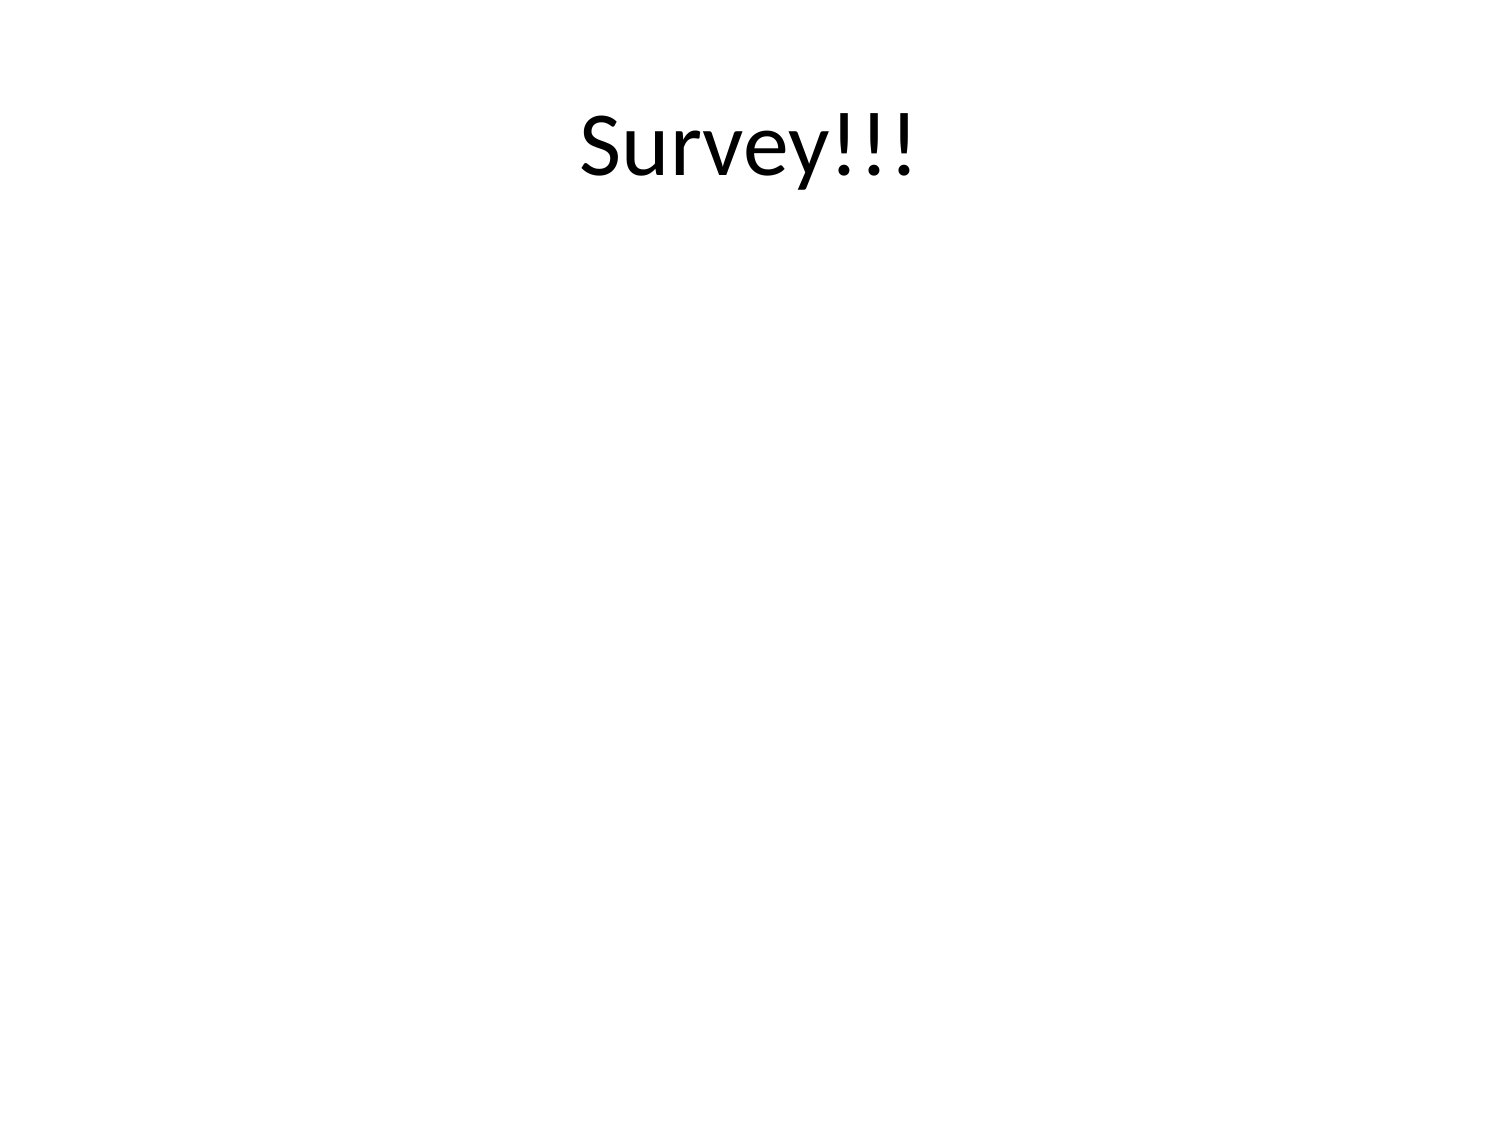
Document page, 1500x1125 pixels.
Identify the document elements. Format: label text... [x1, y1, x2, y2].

title Survey!!! [75, 45, 1425, 233]
